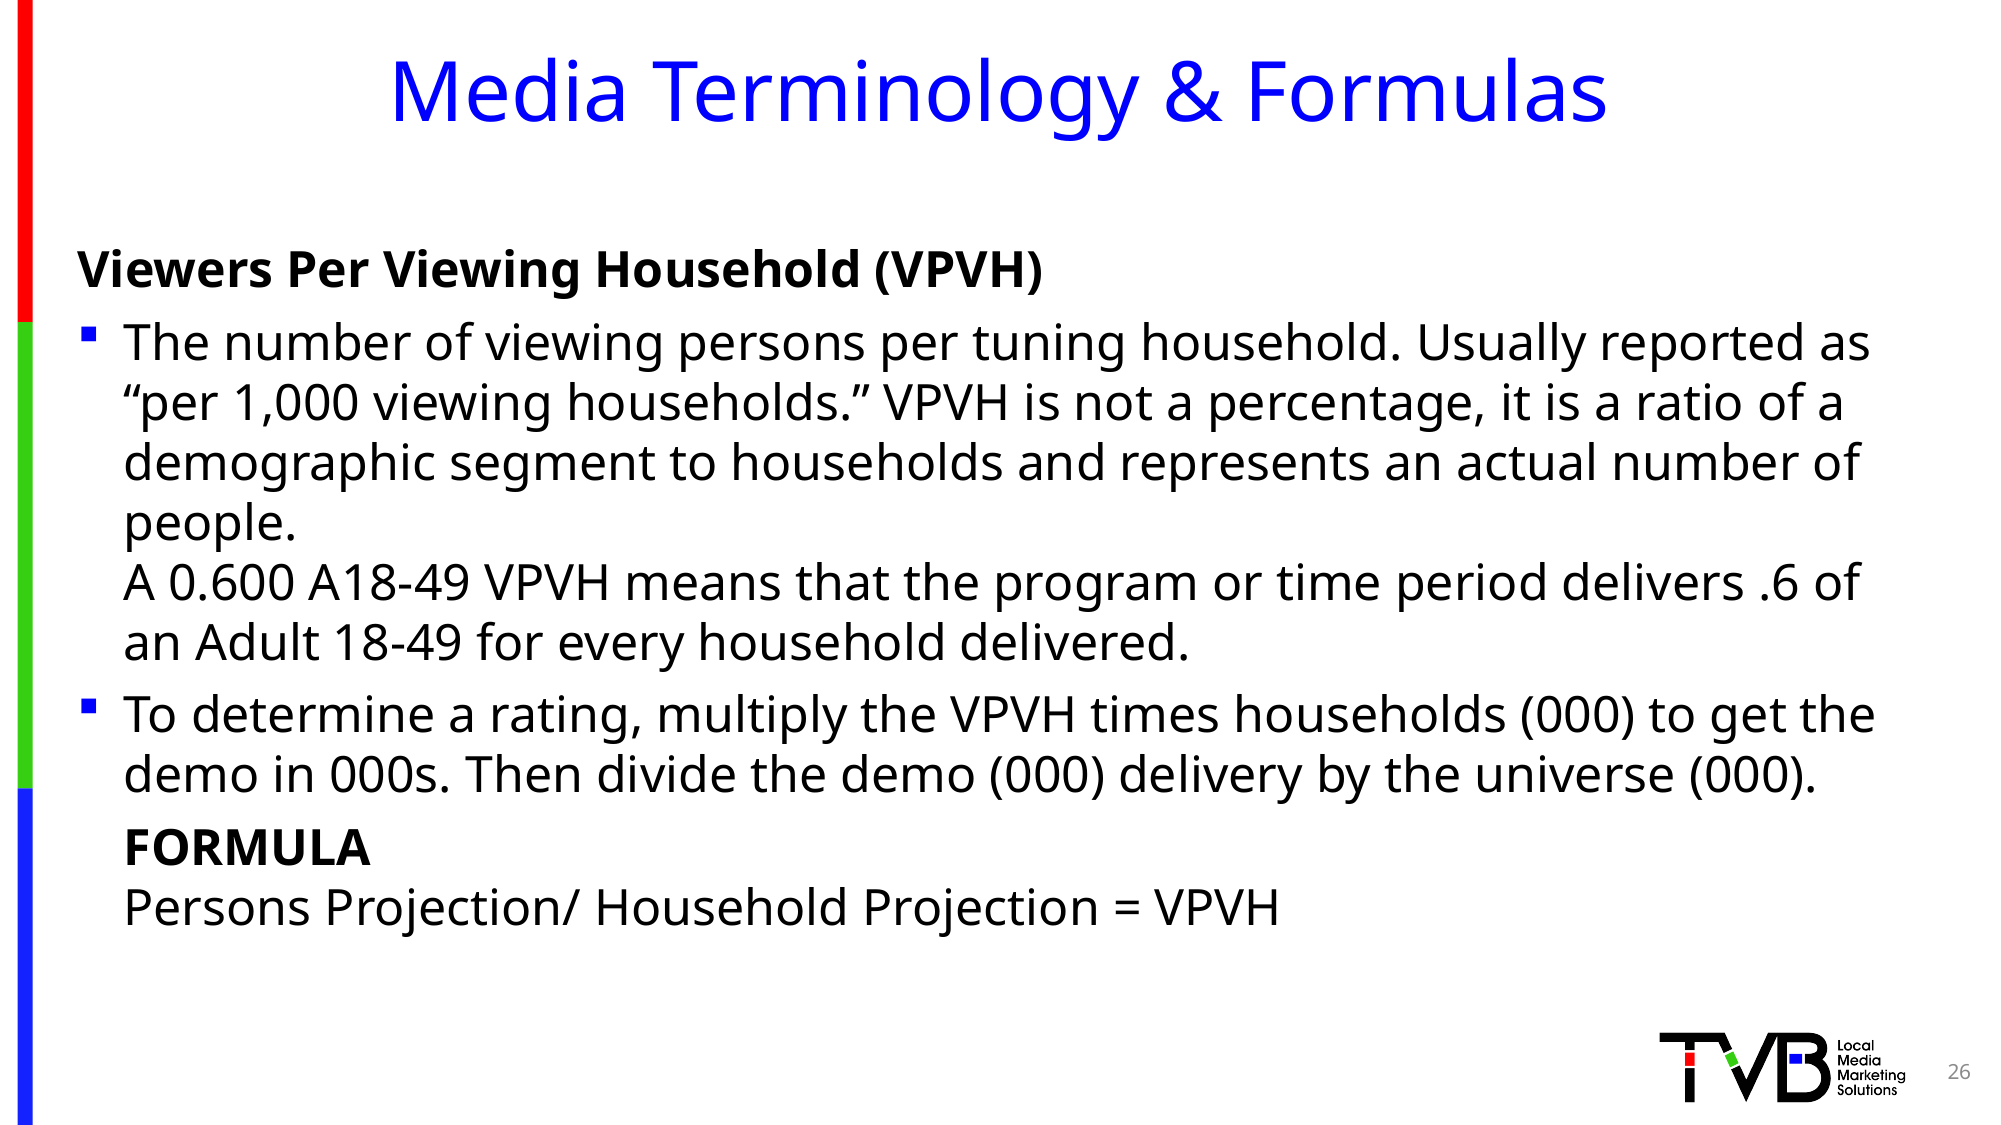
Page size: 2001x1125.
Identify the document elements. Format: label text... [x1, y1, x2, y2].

title Media Terminology & Formulas [62, 41, 1938, 148]
slide_number 26 [1896, 1042, 1987, 1103]
picture [1659, 1032, 1906, 1103]
list Viewers Per Viewing Household (VPVH) The number of viewing persons per tuning household. Usually reported as “per 1,000 viewing households.” VPVH is not a percentage, it is a ratio of a demographic segment to households and represents an actual number of people. A 0.600 A18-49 VPVH means that the program or time period delivers .6 of an Adult 18-49 for every household delivered. To determine a rating, multiply the VPVH times households (000) to get the demo in 000s. Then divide the demo (000) delivery by the universe (000). FORMULA Persons Projection/ Household Projection = VPVH [62, 230, 1938, 944]
